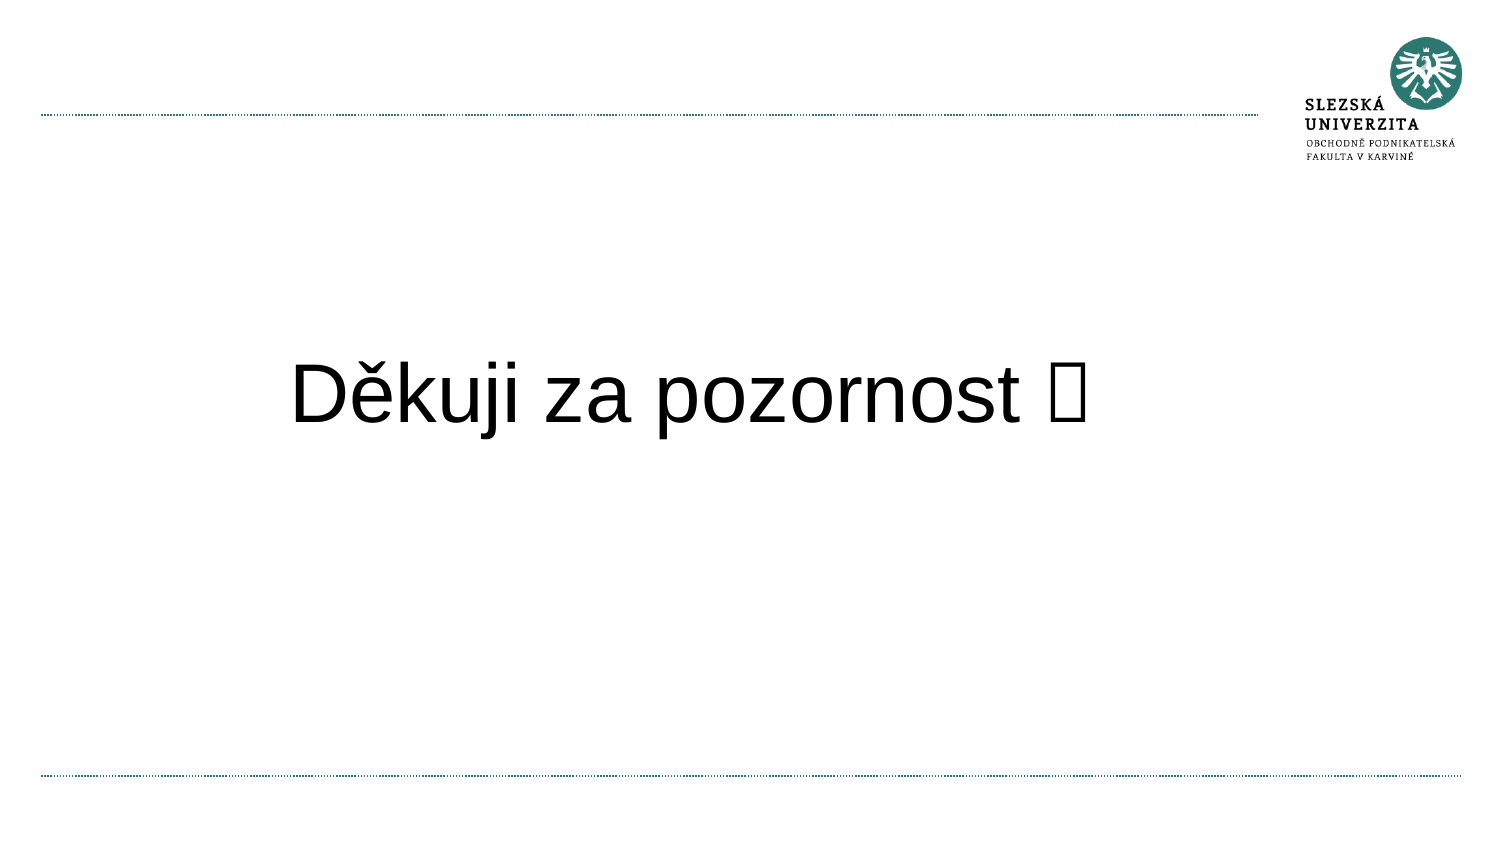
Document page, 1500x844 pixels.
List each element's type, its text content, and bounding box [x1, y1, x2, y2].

picture [1305, 37, 1462, 160]
title Děkuji za pozornost  [289, 351, 1247, 470]
